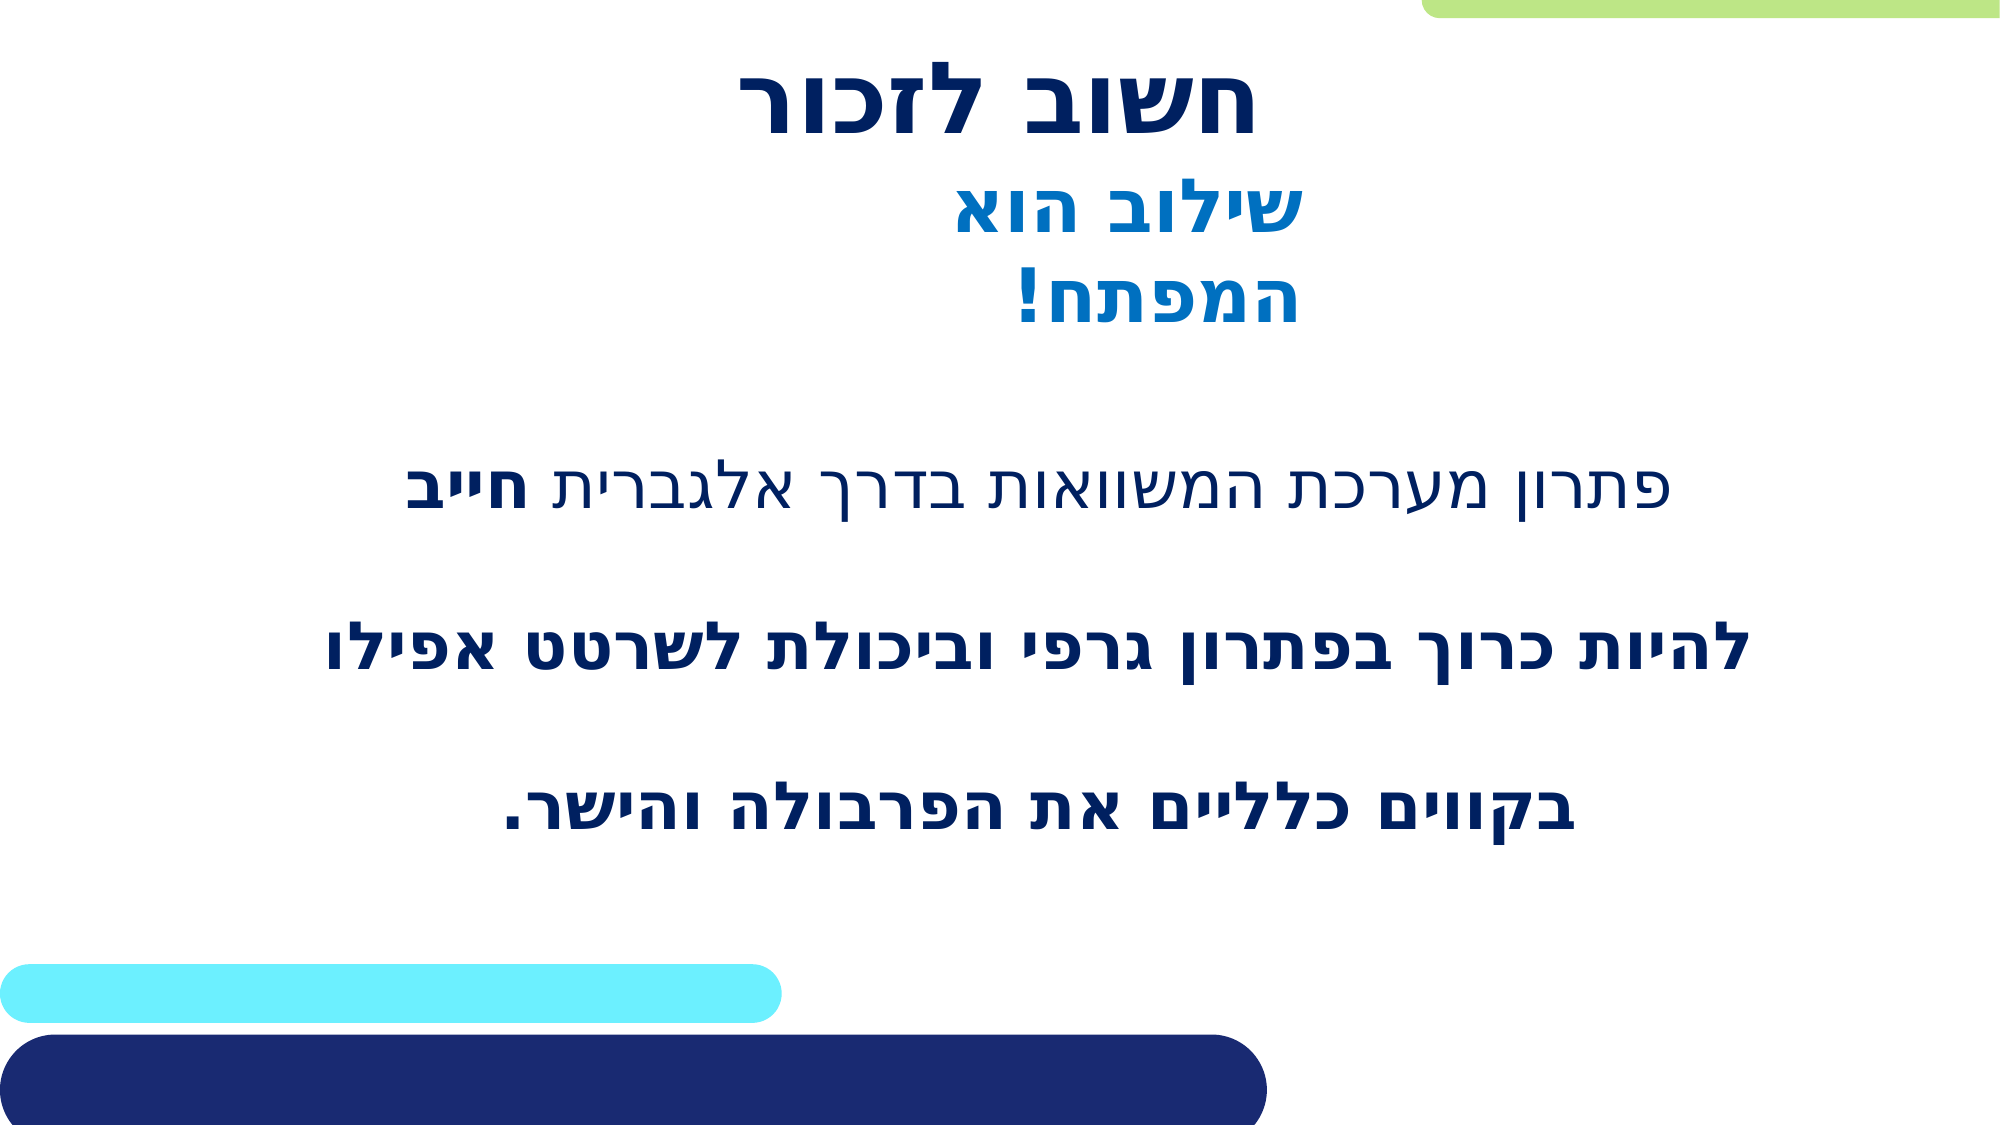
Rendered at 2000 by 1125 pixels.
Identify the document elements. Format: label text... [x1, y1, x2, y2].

list פתרון מערכת המשוואות בדרך אלגברית חייב להיות כרוך בפתרון גרפי וביכולת לשרטט אפילו בקווים כלליים את הפרבולה והישר. [301, 354, 1778, 1036]
list שילוב הוא המפתח! [636, 256, 1319, 345]
title חשוב לזכור [84, 34, 1916, 154]
